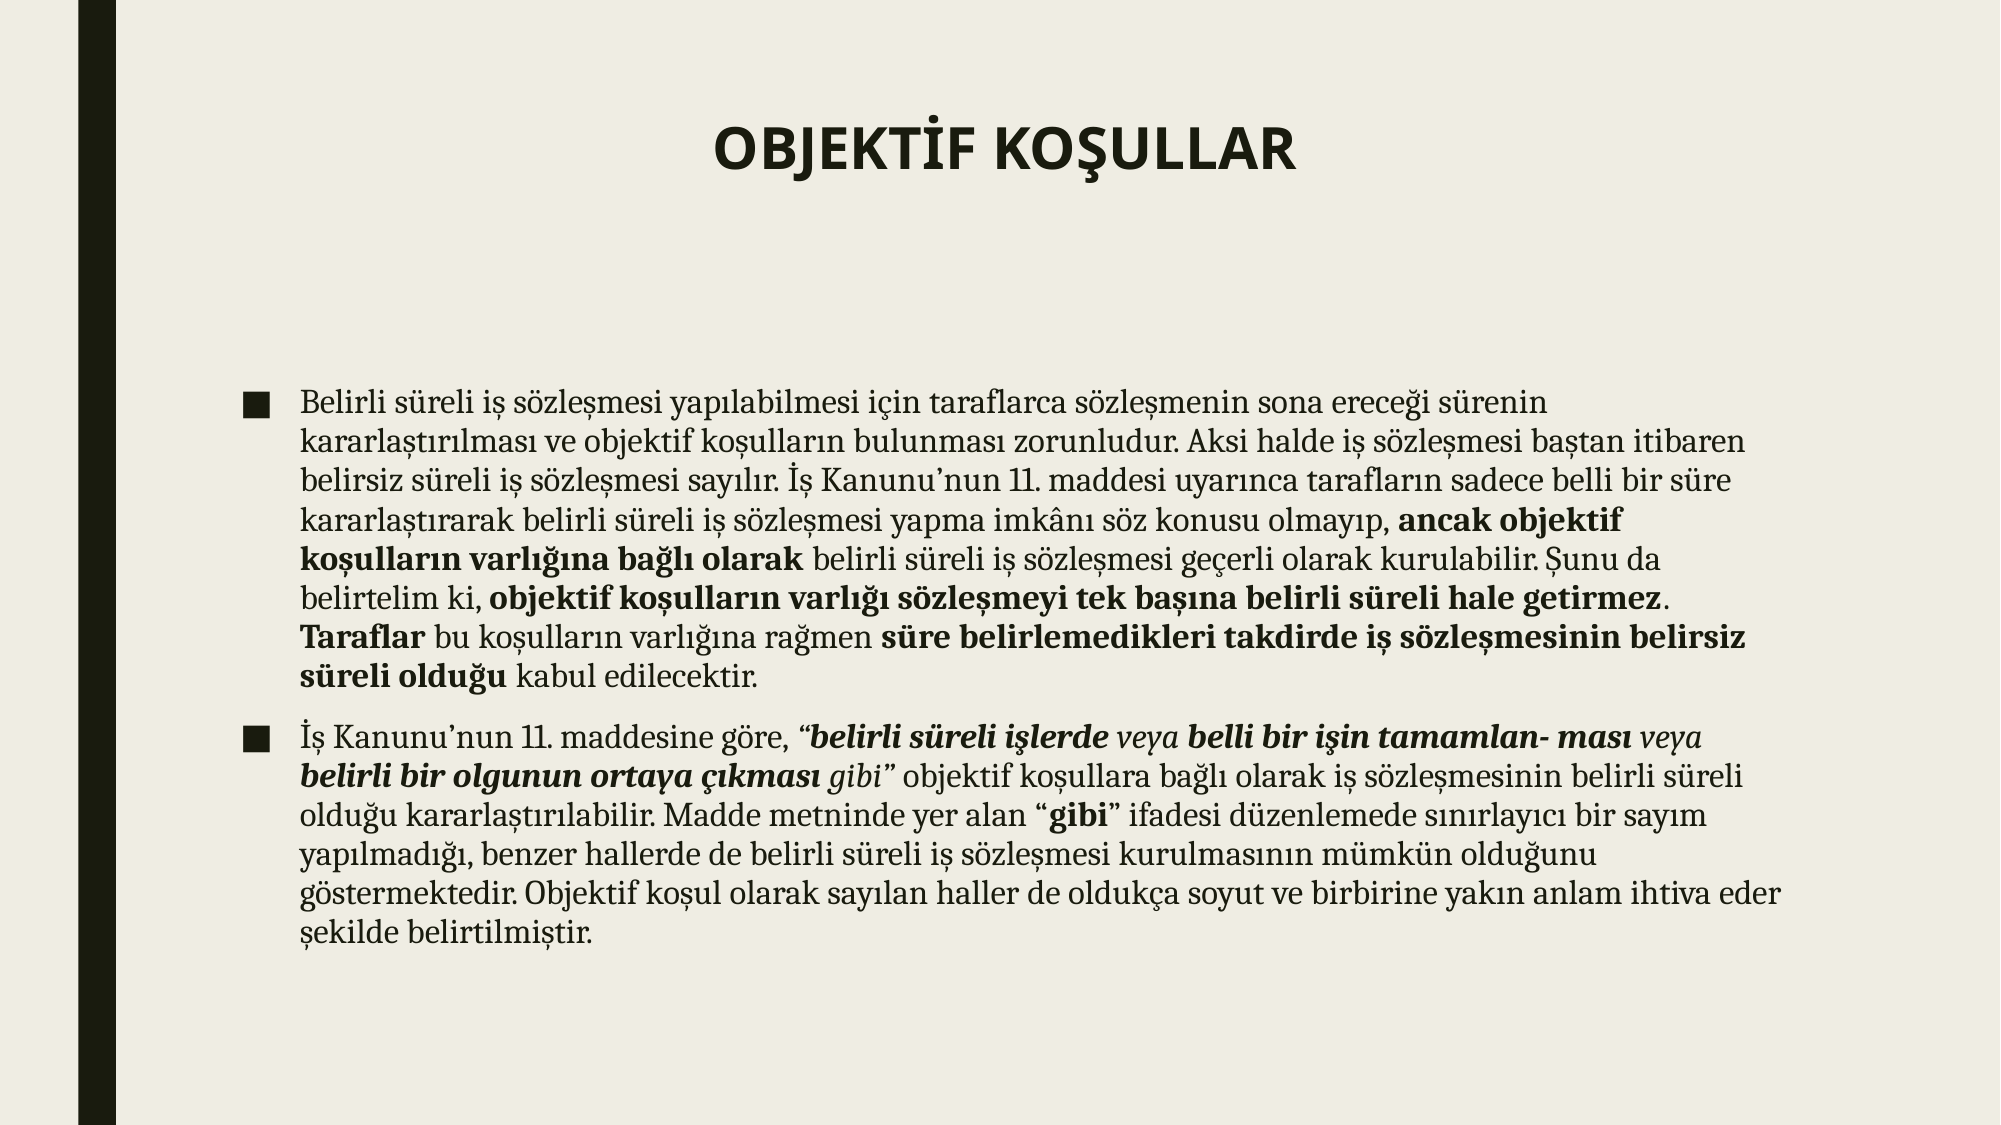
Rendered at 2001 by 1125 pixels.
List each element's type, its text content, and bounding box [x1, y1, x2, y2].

title OBJEKTİF KOŞULLAR [225, 112, 1800, 357]
list Belirli süreli iş sözleşmesi yapılabilmesi için taraflarca sözleşmenin sona ereceği sürenin kararlaştırılması ve objektif koşulların bulunması zorunludur. Aksi halde iş sözleşmesi baştan itibaren belirsiz süreli iş sözleşmesi sayılır. İş Kanunu’nun 11. maddesi uyarınca tarafların sadece belli bir süre kararlaştırarak belirli süreli iş sözleşmesi yapma imkânı söz konusu olmayıp, ancak objektif koşulların varlığına bağlı olarak belirli süreli iş sözleşmesi geçerli olarak kurulabilir. Şunu da belirtelim ki, objektif koşulların varlığı sözleşmeyi tek başına belirli süreli hale getirmez. Taraflar bu koşulların varlığına rağmen süre belirlemedikleri takdirde iş sözleşmesinin belirsiz süreli olduğu kabul edilecektir. İş Kanunu’nun 11. maddesine göre, “belirli süreli işlerde veya belli bir işin tamamlan- ması veya belirli bir olgunun ortaya çıkması gibi” objektif koşullara bağlı olarak iş sözleşmesinin belirli süreli olduğu kararlaştırılabilir. Madde metninde yer alan “gibi” ifadesi düzenlemede sınırlayıcı bir sayım yapılmadığı, benzer hallerde de belirli süreli iş sözleşmesi kurulmasının mümkün olduğunu göstermektedir. Objektif koşul olarak sayılan haller de oldukça soyut ve birbirine yakın anlam ihtiva eder şekilde belirtilmiştir. [225, 375, 1800, 963]
